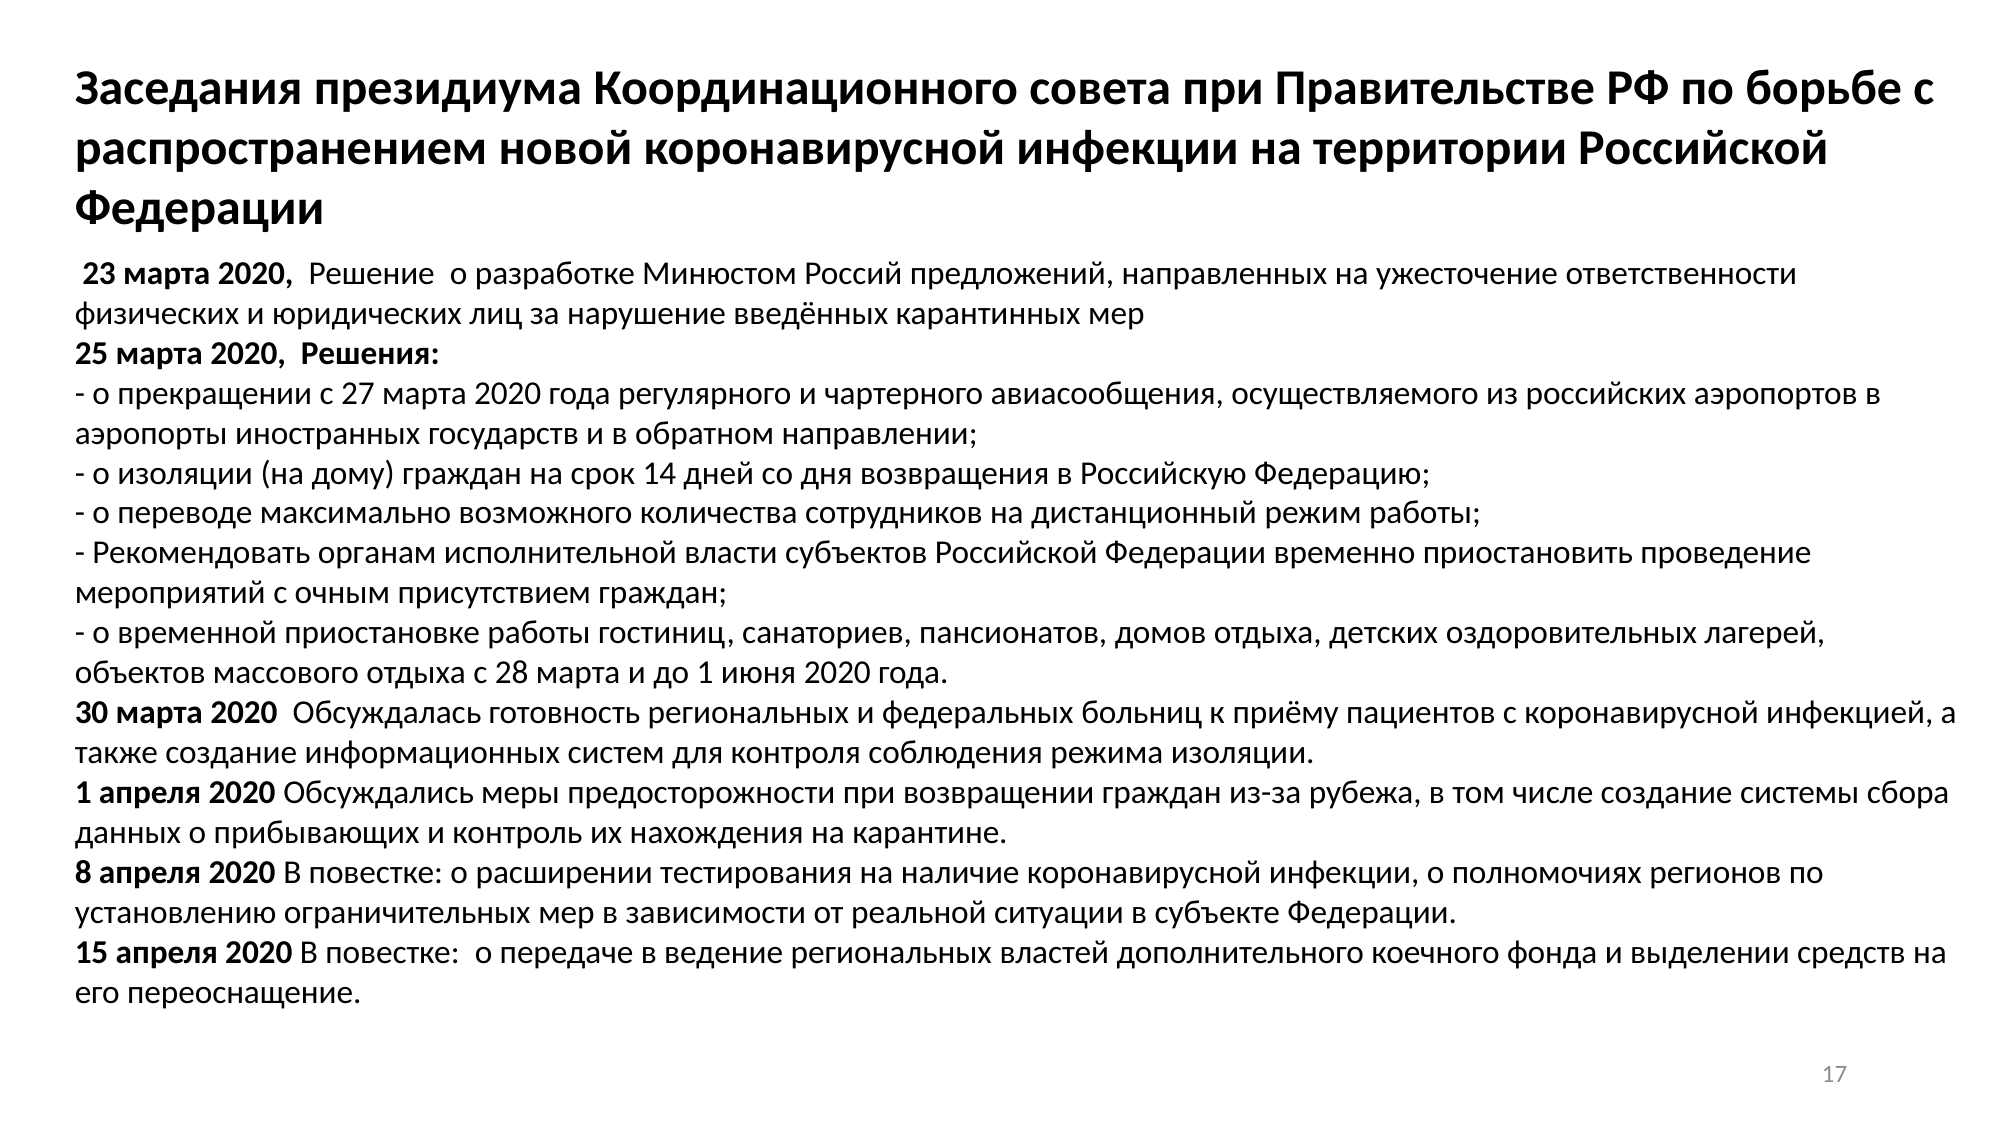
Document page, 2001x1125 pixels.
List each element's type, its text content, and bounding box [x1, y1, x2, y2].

text_box Заседания президиума Координационного совета при Правительстве РФ по борьбе с распространением новой коронавирусной инфекции на территории Российской Федерации [60, 46, 1977, 242]
text_box 23 марта 2020, Решение о разработке Минюстом Россий предложений, направленных на ужесточение ответственности физических и юридических лиц за нарушение введённых карантинных мер 25 марта 2020, Решения: - о прекращении с 27 марта 2020 года регулярного и чартерного авиасообщения, осуществляемого из российских аэропортов в аэропорты иностранных государств и в обратном направлении; - о изоляции (на дому) граждан на срок 14 дней со дня возвращения в Российскую Федерацию; - о переводе максимально возможного количества сотрудников на дистанционный режим работы; - Рекомендовать органам исполнительной власти субъектов Российской Федерации временно приостановить проведение мероприятий с очным присутствием граждан; - о временной приостановке работы гостиниц, санаториев, пансионатов, домов отдыха, детских оздоровительных лагерей, объектов массового отдыха с 28 марта и до 1 июня 2020 года. 30 марта 2020 Обсуждалась готовность региональных и федеральных больниц к приёму пациентов с коронавирусной инфекцией, а также создание информационных систем для контроля соблюдения режима изоляции. 1 апреля 2020 Обсуждались меры предосторожности при возвращении граждан из-за рубежа, в том числе создание системы сбора данных о прибывающих и контроль их нахождения на карантине. 8 апреля 2020 В повестке: о расширении тестирования на наличие коронавирусной инфекции, о полномочиях регионов по установлению ограничительных мер в зависимости от реальной ситуации в субъекте Федерации. 15 апреля 2020 В повестке: о передаче в ведение региональных властей дополнительного коечного фонда и выделении средств на его переоснащение. [60, 243, 1977, 1018]
slide_number 17 [1412, 1042, 1863, 1103]
